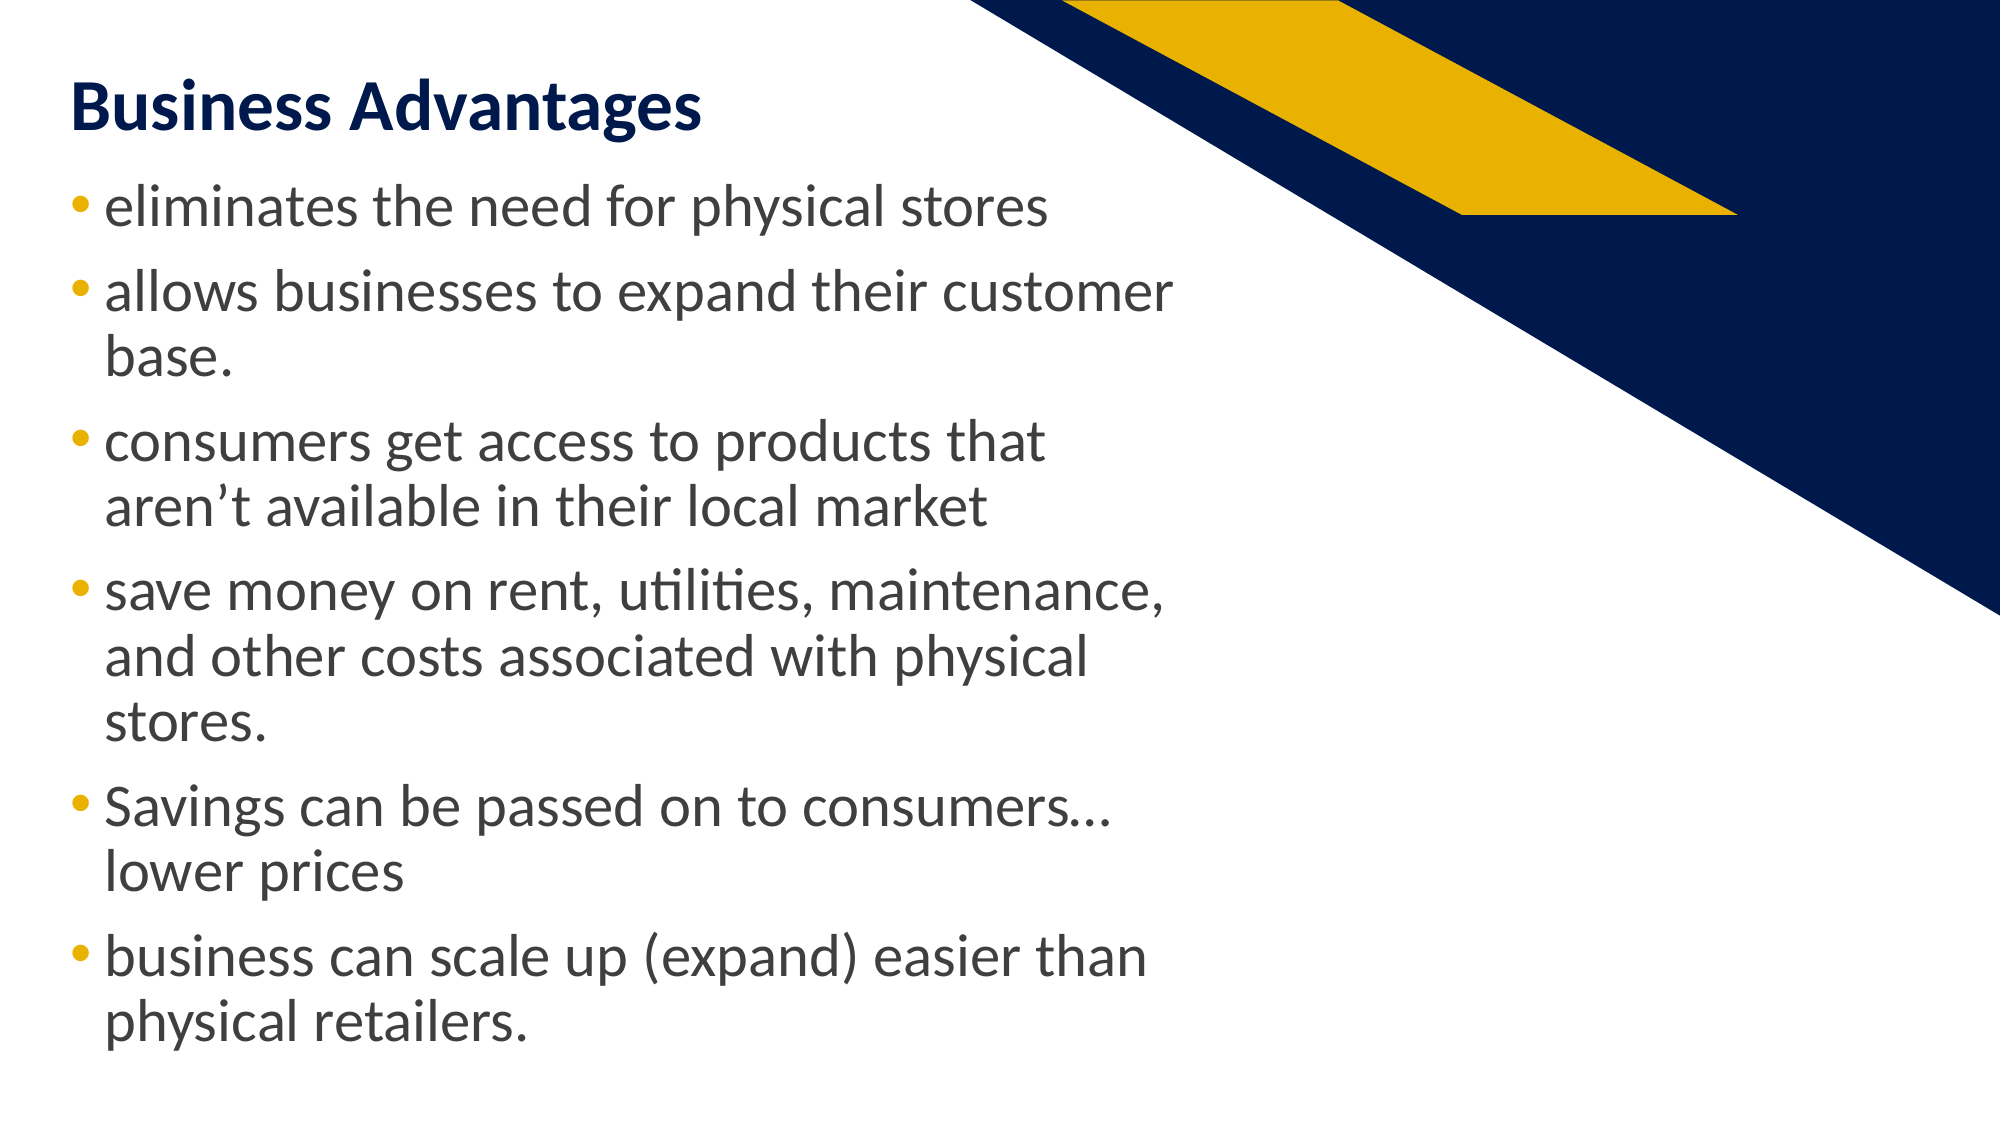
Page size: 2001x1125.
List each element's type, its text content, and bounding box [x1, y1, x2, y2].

list eliminates the need for physical stores allows businesses to expand their customer base. consumers get access to products that aren’t available in their local market save money on rent, utilities, maintenance, and other costs associated with physical stores. Savings can be passed on to consumers…lower prices business can scale up (expand) easier than physical retailers. [55, 166, 1222, 1066]
title Business Advantages [55, 59, 1916, 147]
